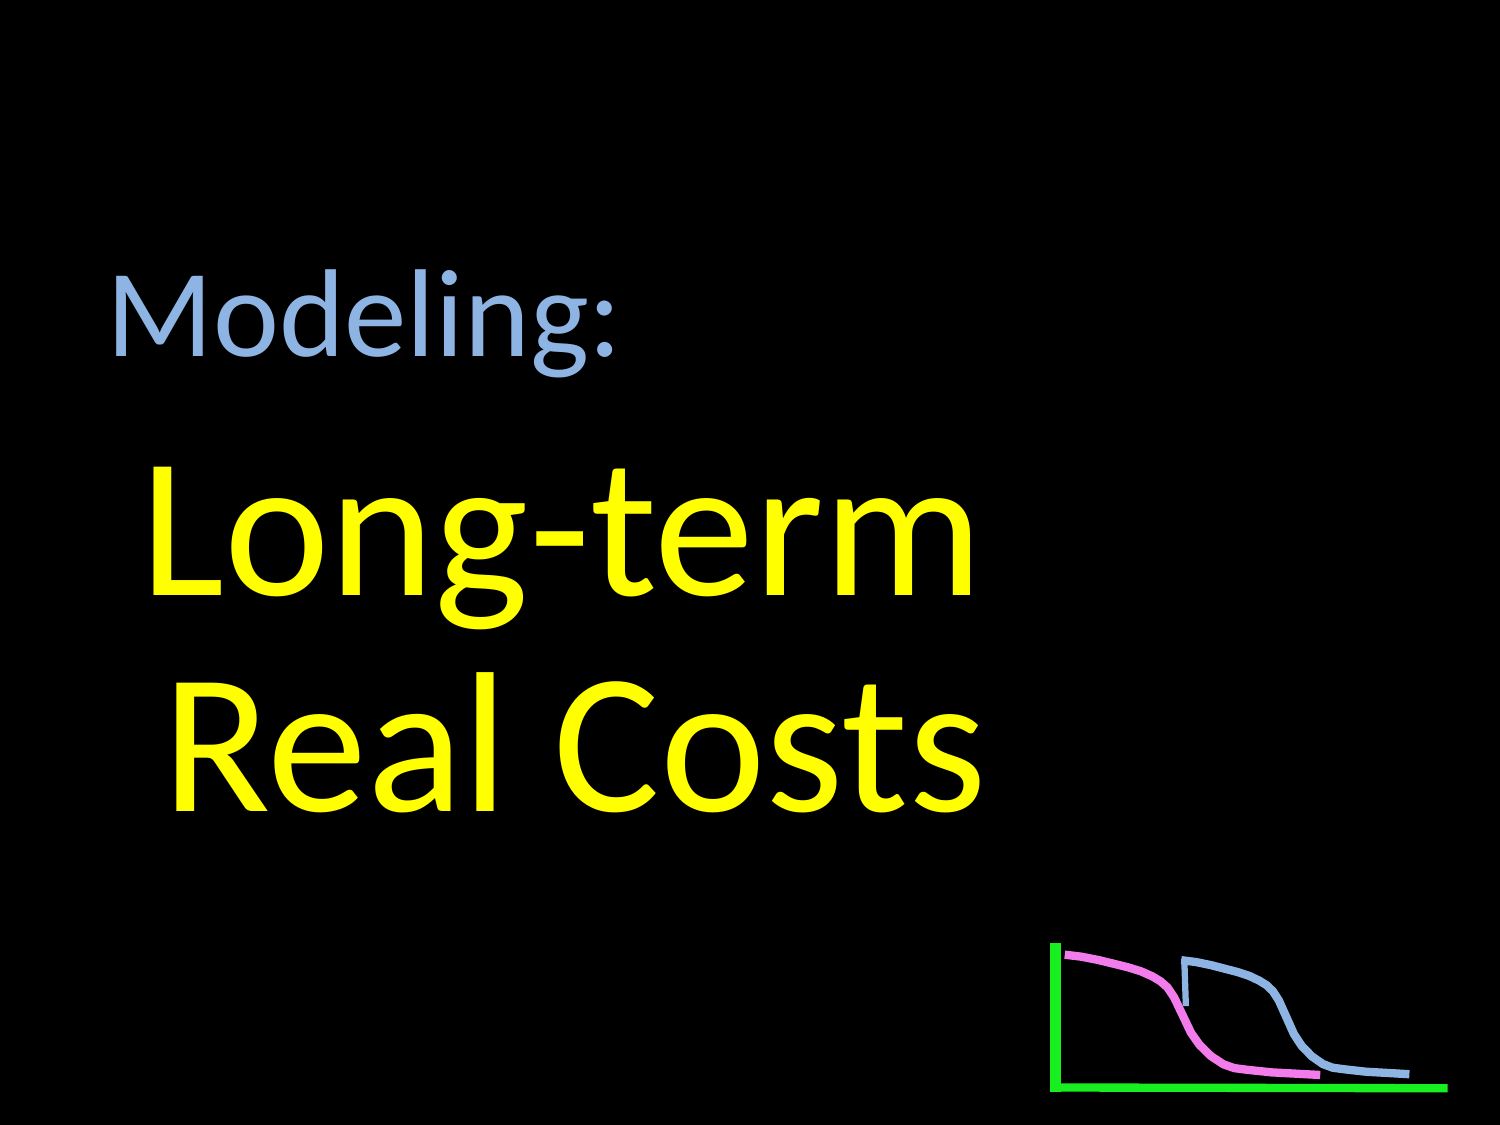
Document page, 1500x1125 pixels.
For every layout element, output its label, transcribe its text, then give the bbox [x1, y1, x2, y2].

list Modeling: Long-term Real Costs [91, 240, 1347, 570]
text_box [1055, 942, 1448, 1093]
